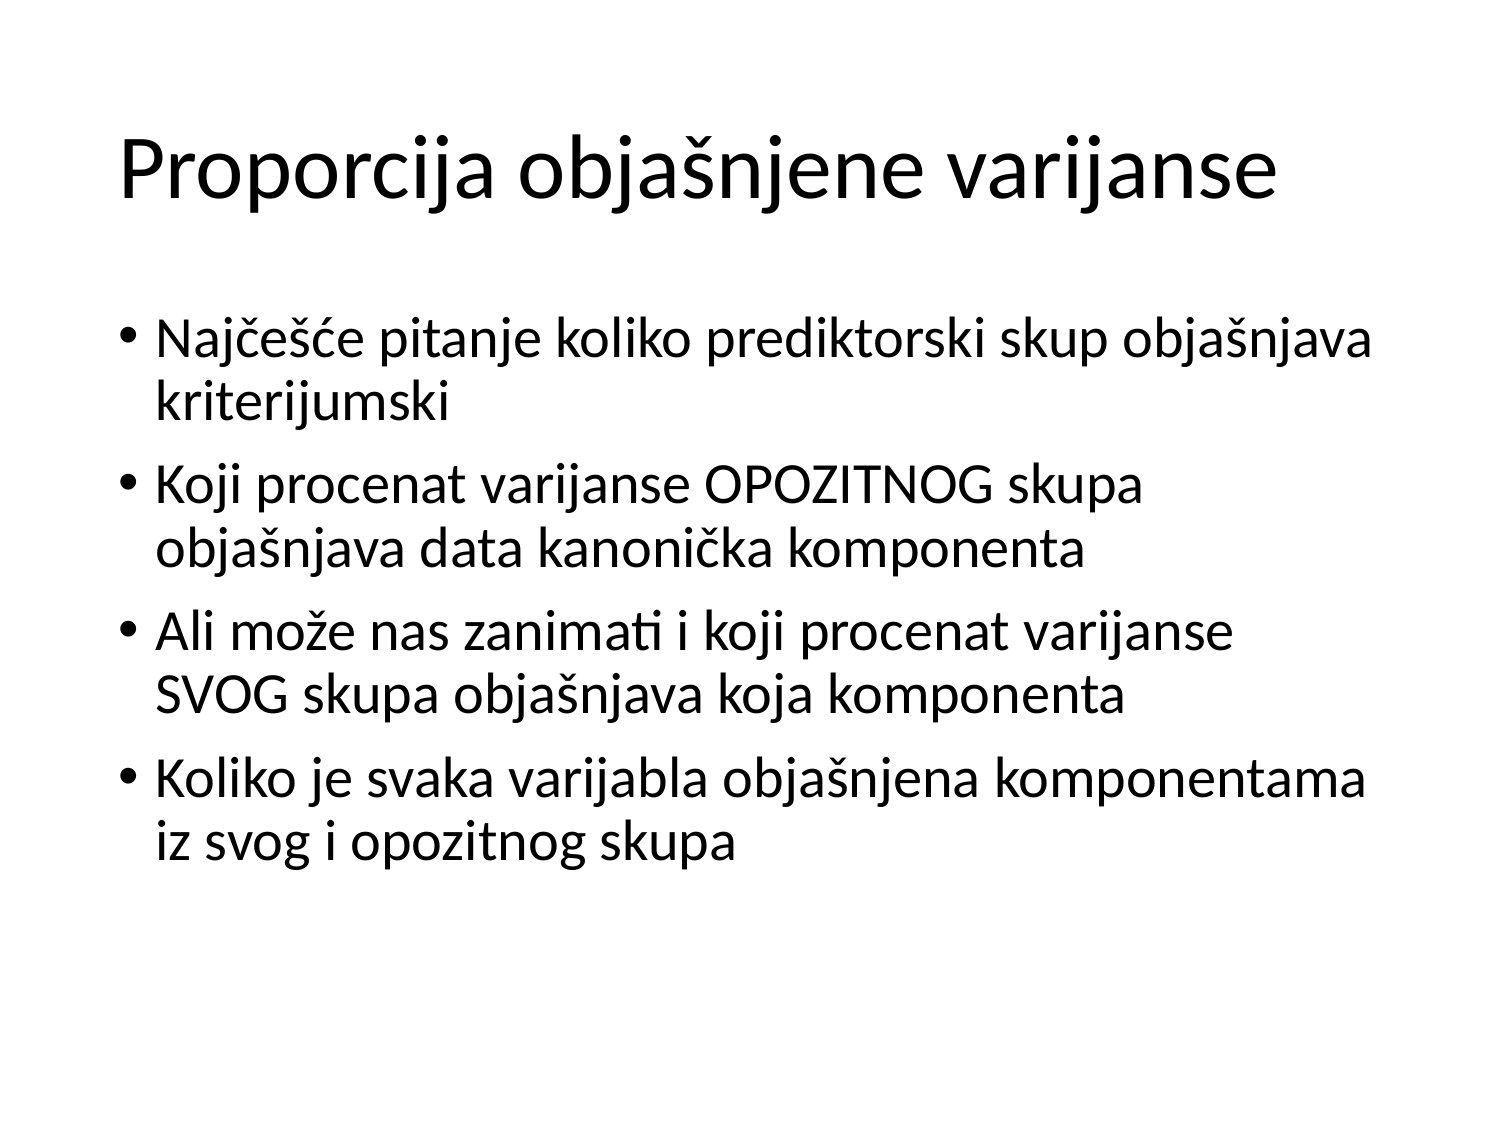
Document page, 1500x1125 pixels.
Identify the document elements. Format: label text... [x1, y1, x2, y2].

title Proporcija objašnjene varijanse [103, 59, 1397, 278]
list Najčešće pitanje koliko prediktorski skup objašnjava kriterijumski Koji procenat varijanse OPOZITNOG skupa objašnjava data kanonička komponenta Ali može nas zanimati i koji procenat varijanse SVOG skupa objašnjava koja komponenta Koliko je svaka varijabla objašnjena komponentama iz svog i opozitnog skupa [103, 299, 1397, 1014]
